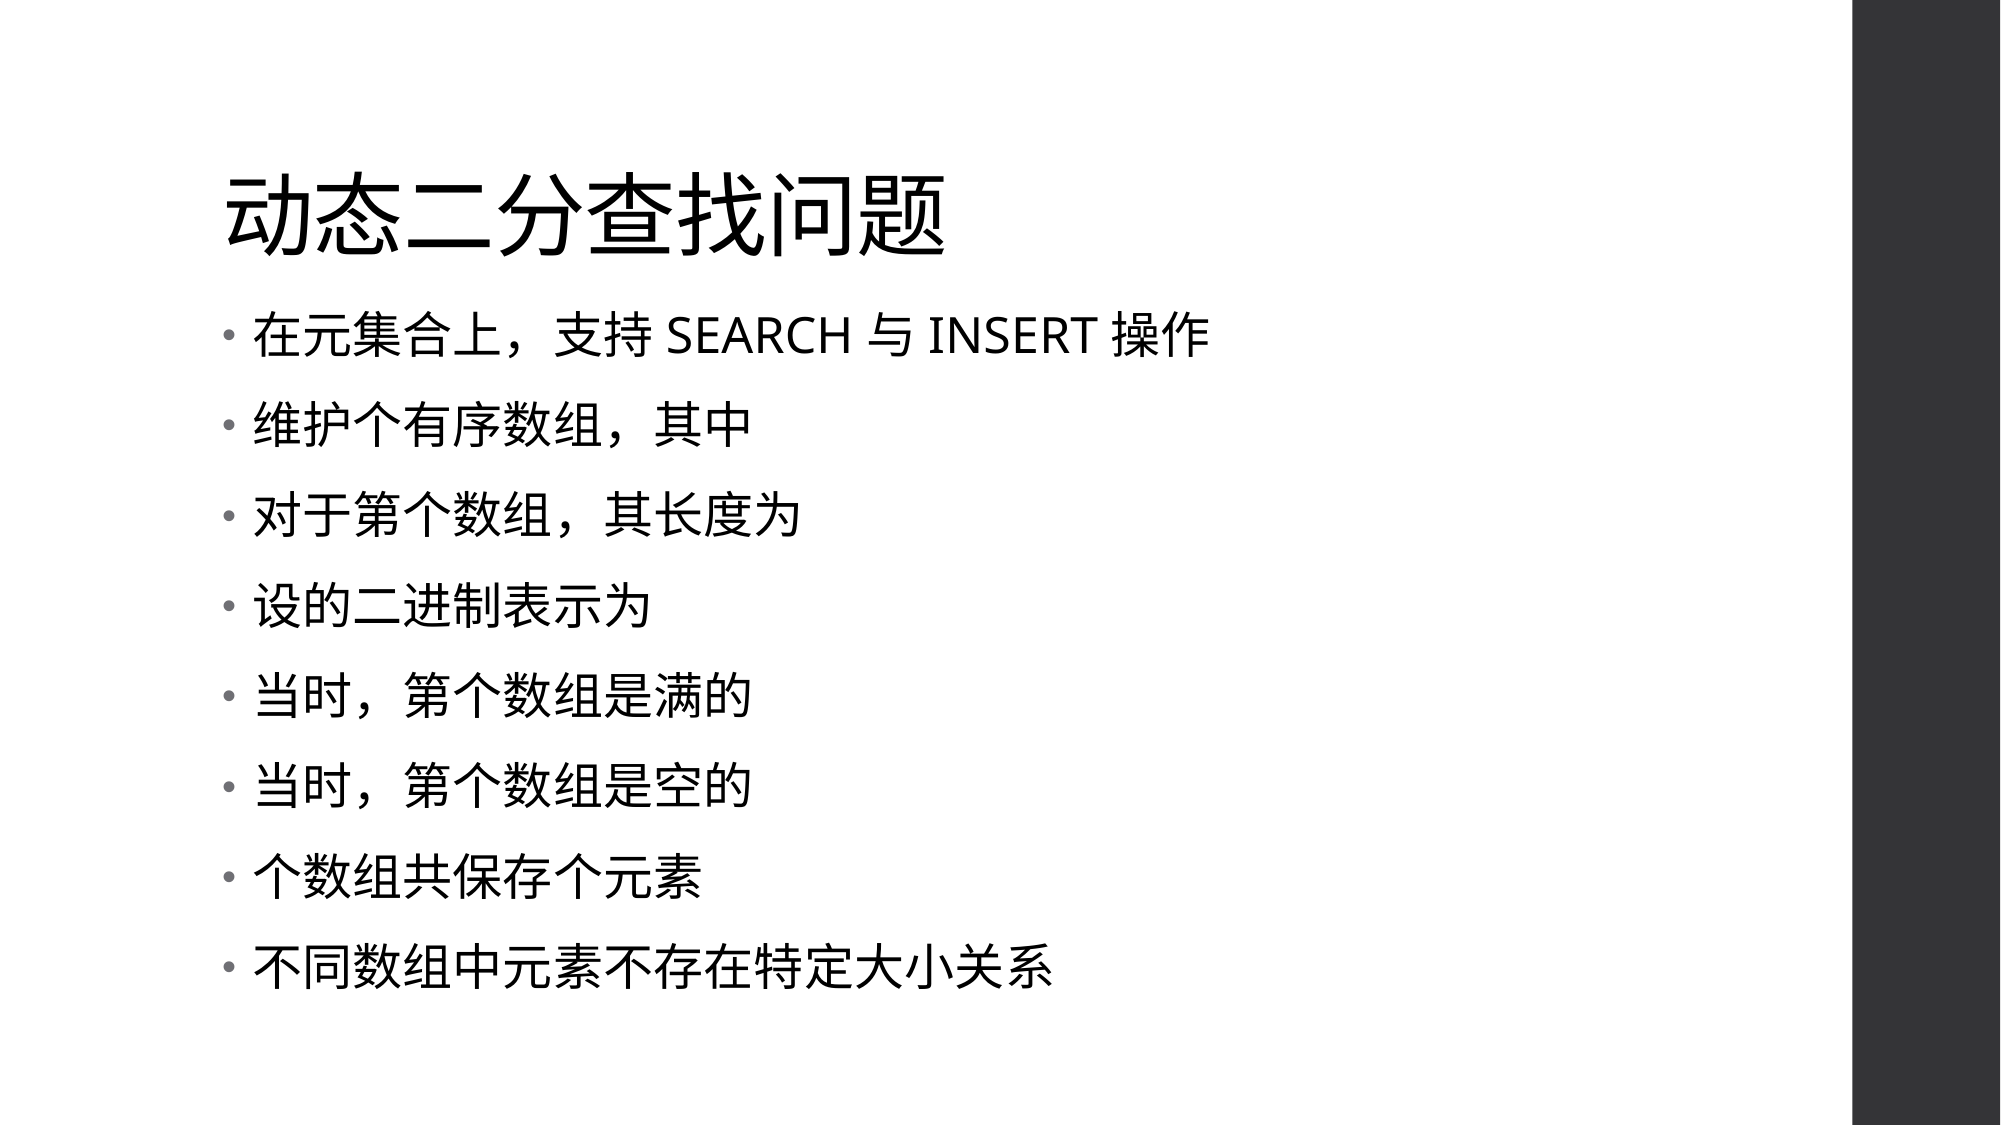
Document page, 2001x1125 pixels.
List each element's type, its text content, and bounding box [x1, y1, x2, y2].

title 动态二分查找问题 [206, 60, 1797, 278]
